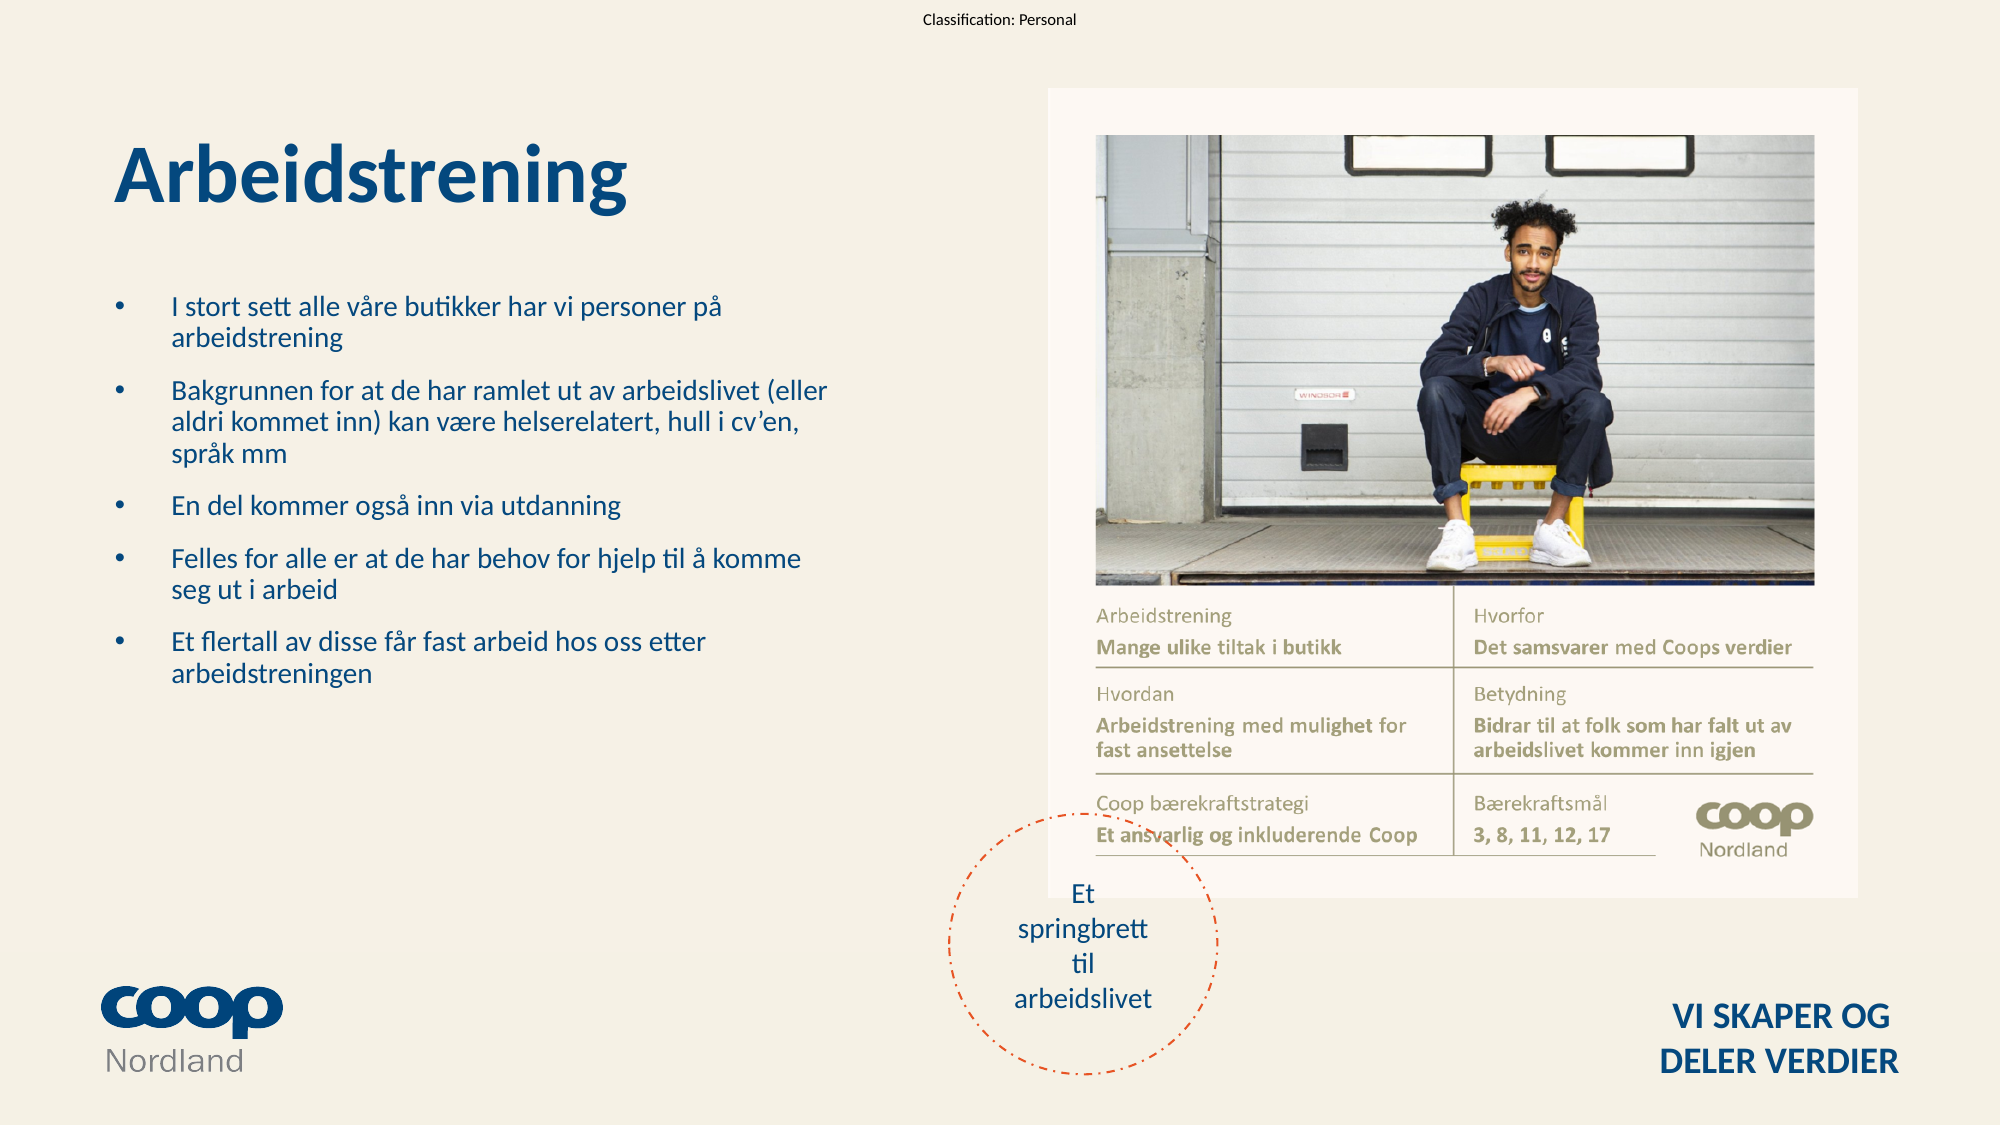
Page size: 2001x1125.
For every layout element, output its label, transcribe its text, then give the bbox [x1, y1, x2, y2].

picture [101, 986, 283, 1072]
list I stort sett alle våre butikker har vi personer på arbeidstrening Bakgrunnen for at de har ramlet ut av arbeidslivet (eller aldri kommet inn) kan være helserelatert, hull i cv’en, språk mm En del kommer også inn via utdanning Felles for alle er at de har behov for hjelp til å komme seg ut i arbeid Et flertall av disse får fast arbeid hos oss etter arbeidstreningen [99, 283, 857, 864]
text_box Et springbrett til arbeidslivet [948, 818, 1219, 1076]
picture [1048, 88, 1858, 898]
title Arbeidstrening [99, 88, 959, 262]
